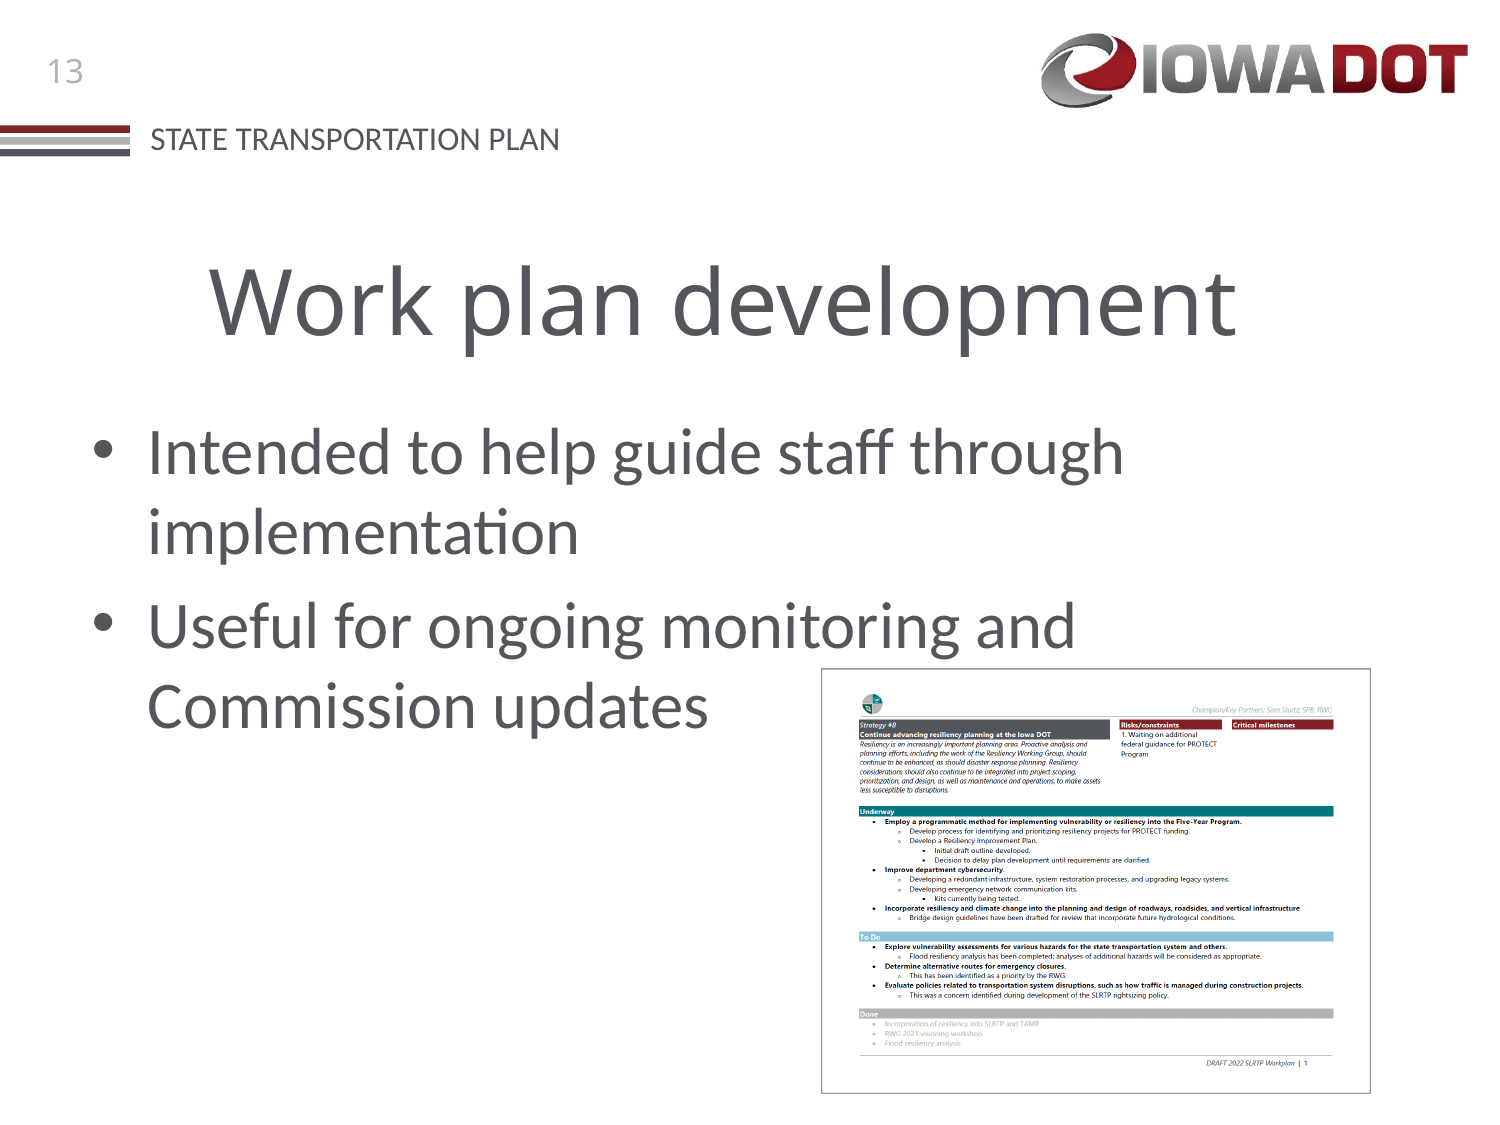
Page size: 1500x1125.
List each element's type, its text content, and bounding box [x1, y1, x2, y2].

title Work plan development [76, 219, 1371, 379]
list Intended to help guide staff through implementation Useful for ongoing monitoring and Commission updates [76, 400, 1371, 1094]
picture [821, 668, 1371, 1095]
picture [1037, 31, 1472, 110]
